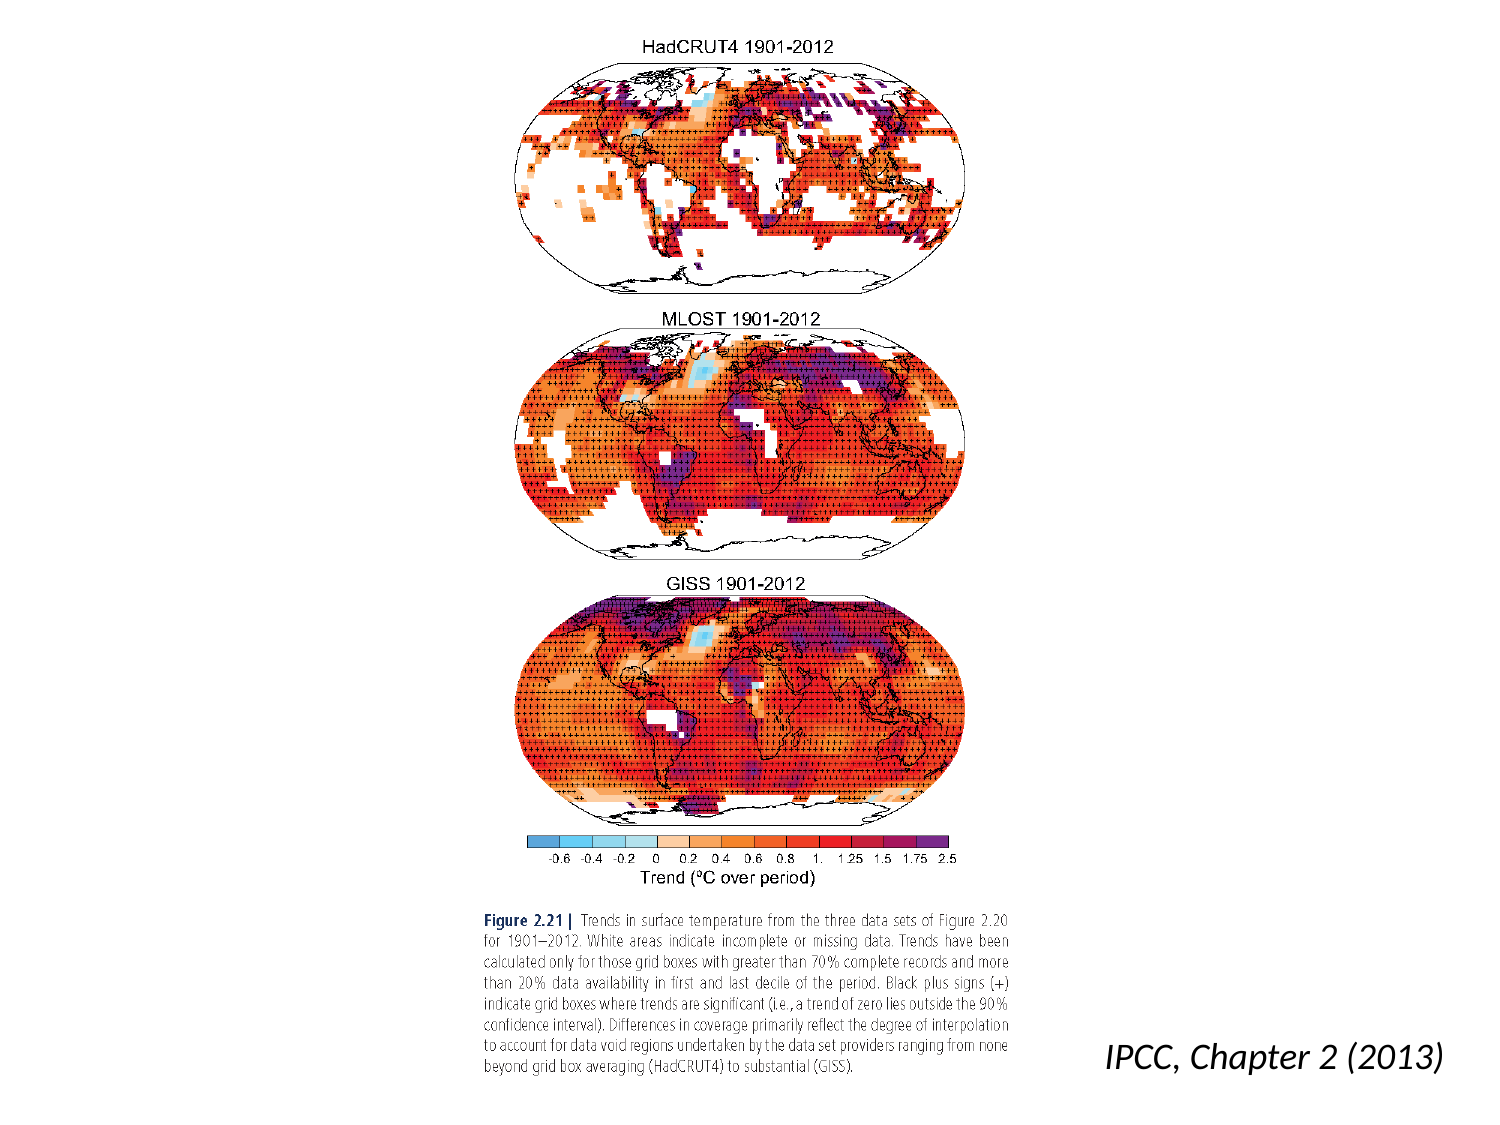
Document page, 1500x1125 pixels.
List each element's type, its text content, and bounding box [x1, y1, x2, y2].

text_box IPCC, Chapter 2 (2013) [1089, 1024, 1460, 1085]
picture [477, 27, 1022, 1097]
